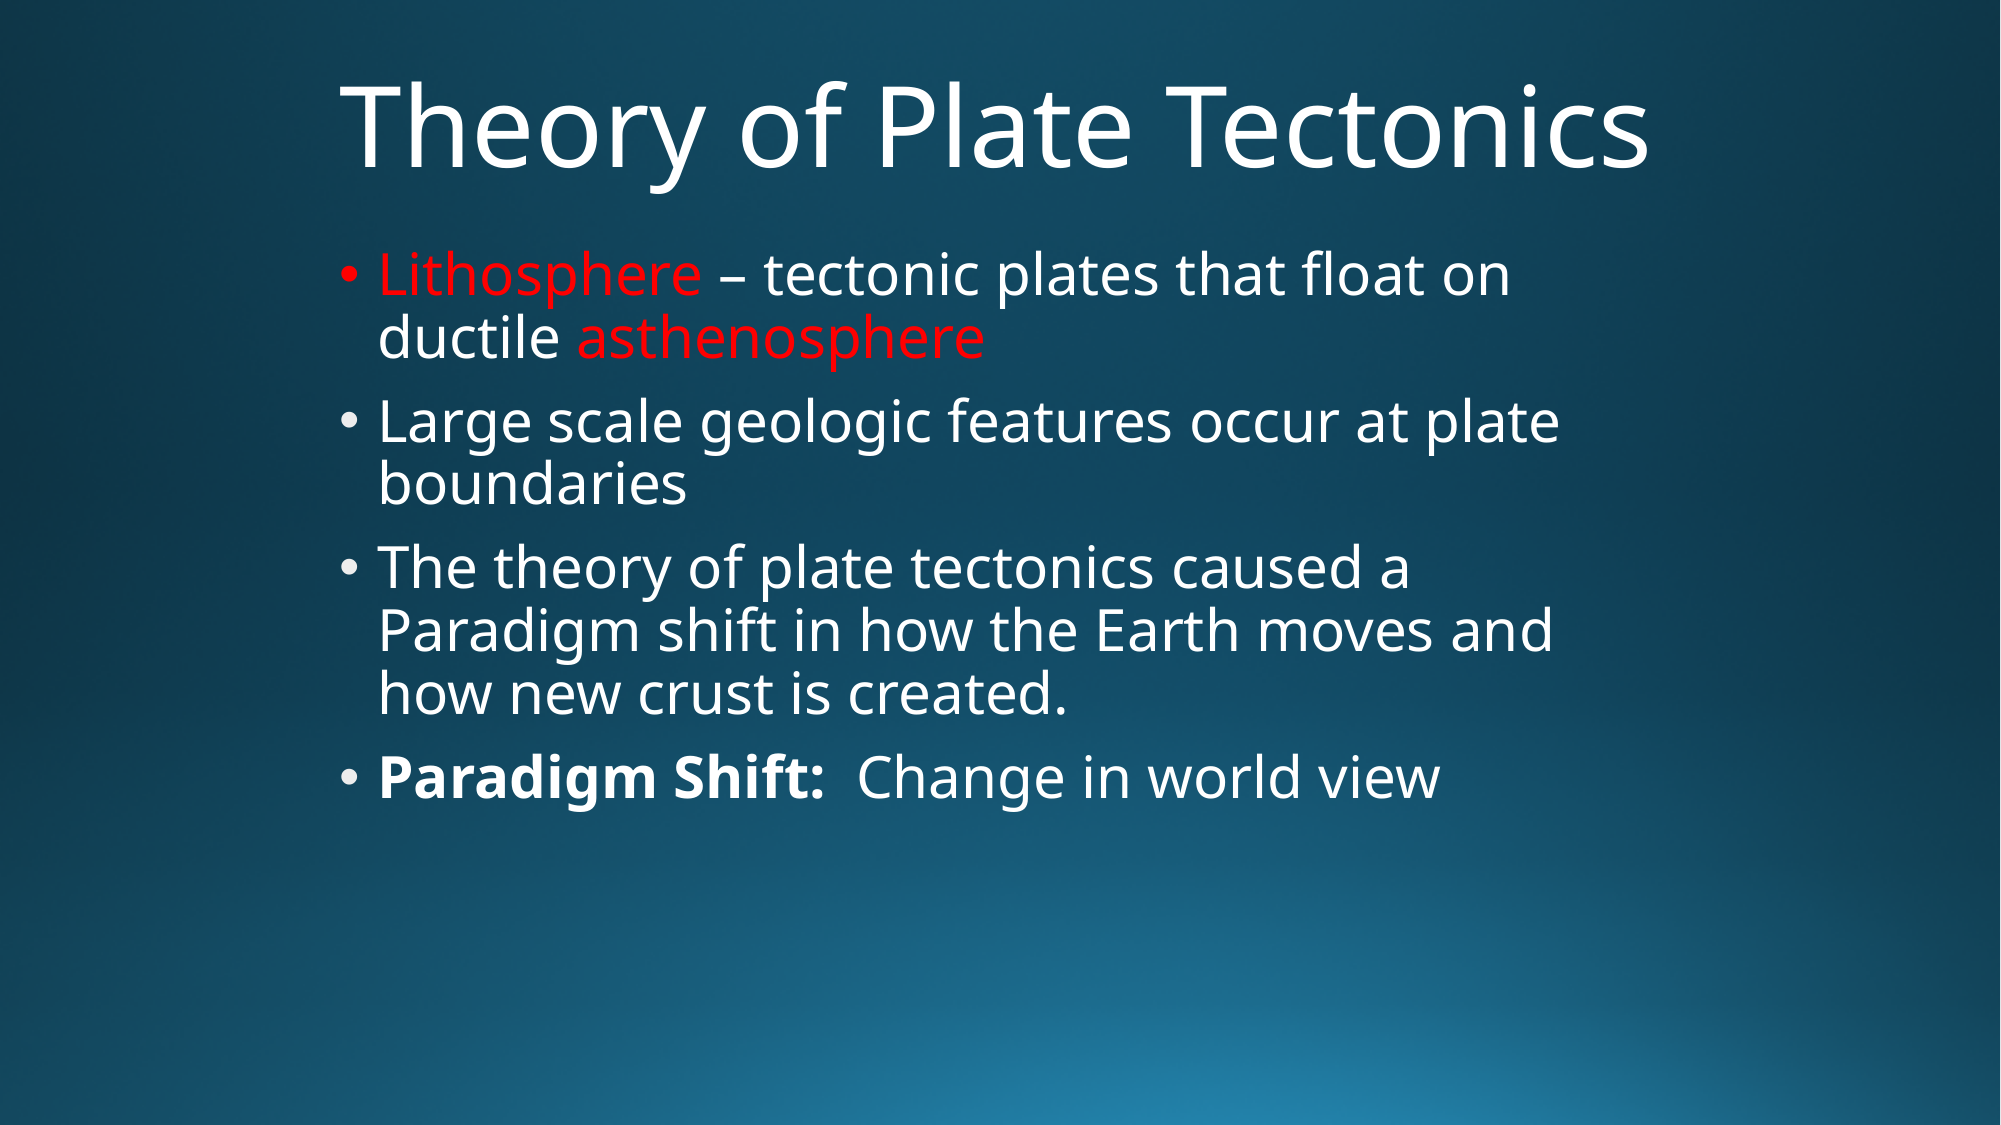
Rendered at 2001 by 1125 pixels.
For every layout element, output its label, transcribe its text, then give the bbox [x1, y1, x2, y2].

picture [0, 0, 2001, 1125]
title Theory of Plate Tectonics [324, 62, 1675, 200]
list Lithosphere – tectonic plates that float on ductile asthenosphere Large scale geologic features occur at plate boundaries The theory of plate tectonics caused a Paradigm shift in how the Earth moves and how new crust is created. Paradigm Shift: Change in world view [324, 237, 1675, 1063]
